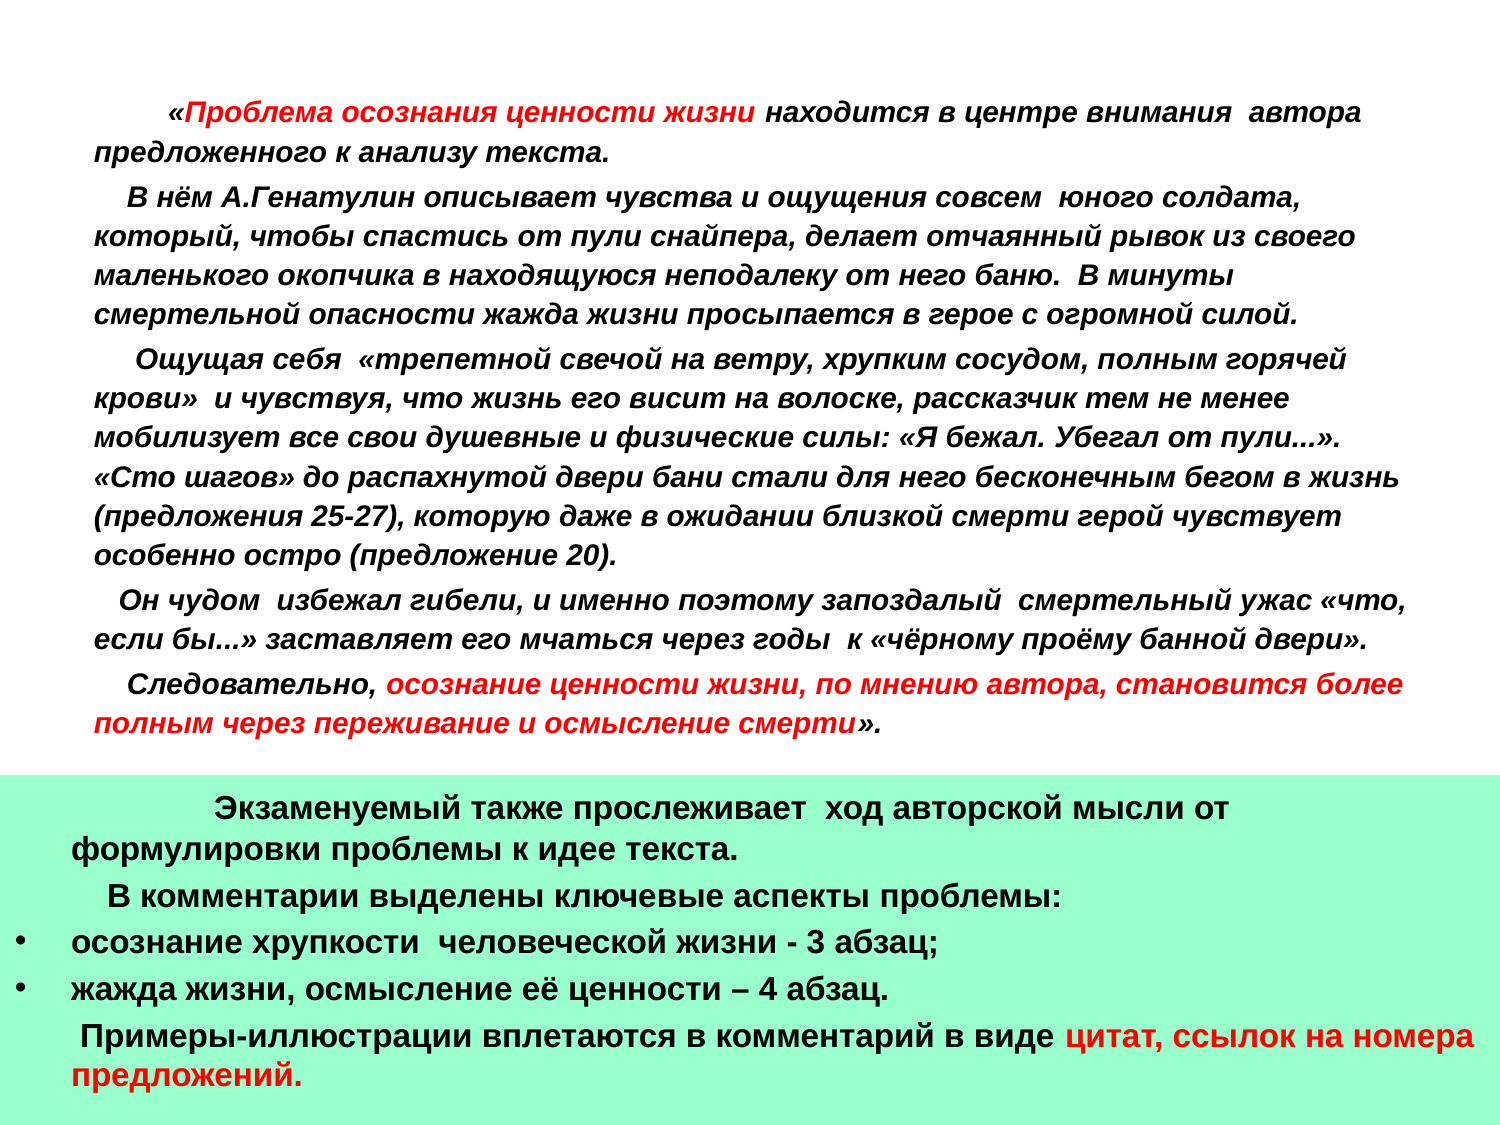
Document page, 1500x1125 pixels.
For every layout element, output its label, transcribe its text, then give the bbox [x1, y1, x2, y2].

list «Проблема осознания ценности жизни находится в центре внимания автора предложенного к анализу текста. В нём А.Генатулин описывает чувства и ощущения совсем юного солдата, который, чтобы спастись от пули снайпера, делает отчаянный рывок из своего маленького окопчика в находящуюся неподалеку от него баню. В минуты смертельной опасности жажда жизни просыпается в герое с огромной силой. Ощущая себя «трепетной свечой на ветру, хрупким сосудом, полным горячей крови» и чувствуя, что жизнь его висит на волоске, рассказчик тем не менее мобилизует все свои душевные и физические силы: «Я бежал. Убегал от пули...». «Сто шагов» до распахнутой двери бани стали для него бесконечным бегом в жизнь (предложения 25-27), которую даже в ожидании близкой смерти герой чувствует особенно остро (предложение 20). Он чудом избежал гибели, и именно поэтому запоздалый смертельный ужас «что, если бы...» заставляет его мчаться через годы к «чёрному проёму банной двери». Следовательно, осознание ценности жизни, по мнению автора, становится более полным через переживание и осмысление смерти». [29, 42, 1448, 774]
text_box Экзаменуемый также прослеживает ход авторской мысли от формулировки проблемы к идее текста. В комментарии выделены ключевые аспекты проблемы: осознание хрупкости человеческой жизни - 3 абзац; жажда жизни, осмысление её ценности – 4 абзац. Примеры-иллюстрации вплетаются в комментарий в виде цитат, ссылок на номера предложений. [0, 774, 1500, 1125]
